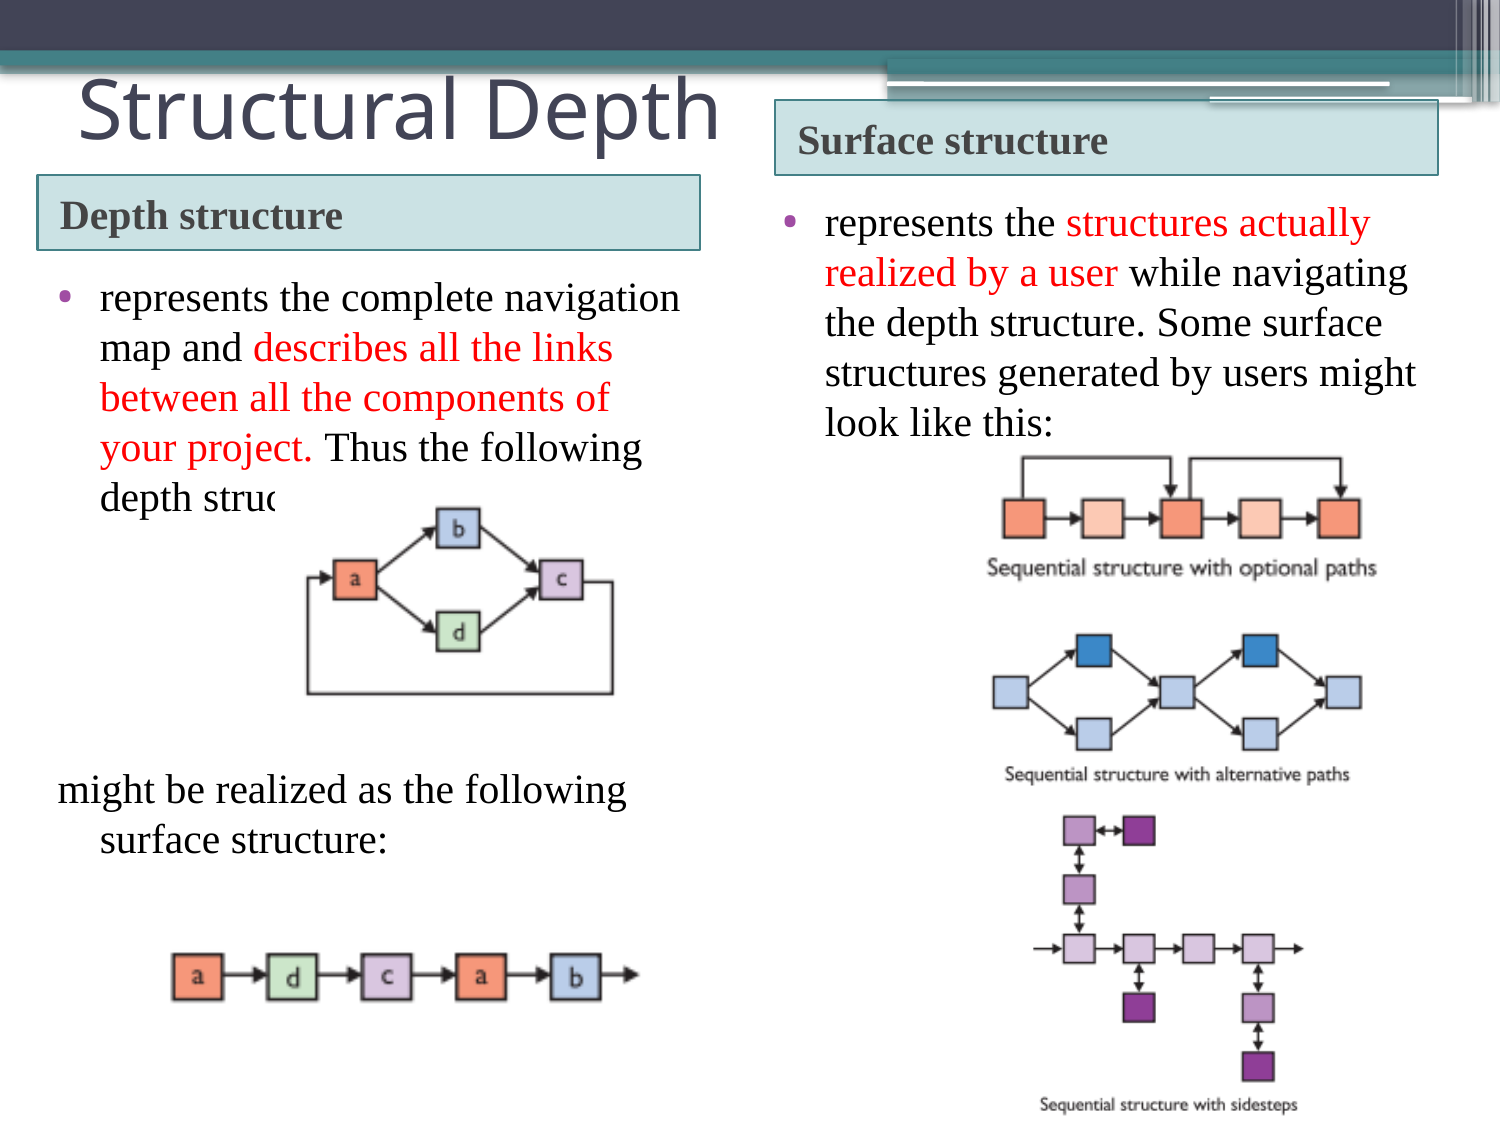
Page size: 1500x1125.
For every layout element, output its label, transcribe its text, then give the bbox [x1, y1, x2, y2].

list represents the complete navigation map and describes all the links between all the components of your project. Thus the following depth structure might be realized as the following surface structure: [24, 262, 713, 1082]
picture [149, 937, 657, 1026]
picture [962, 612, 1376, 1125]
picture [274, 487, 638, 713]
picture [949, 437, 1401, 598]
title Structural Depth [62, 24, 1438, 188]
list Depth structure [36, 174, 701, 251]
list Surface structure [774, 99, 1439, 176]
list represents the structures actually realized by a user while navigating the depth structure. Some surface structures generated by users might look like this: [750, 187, 1437, 1082]
